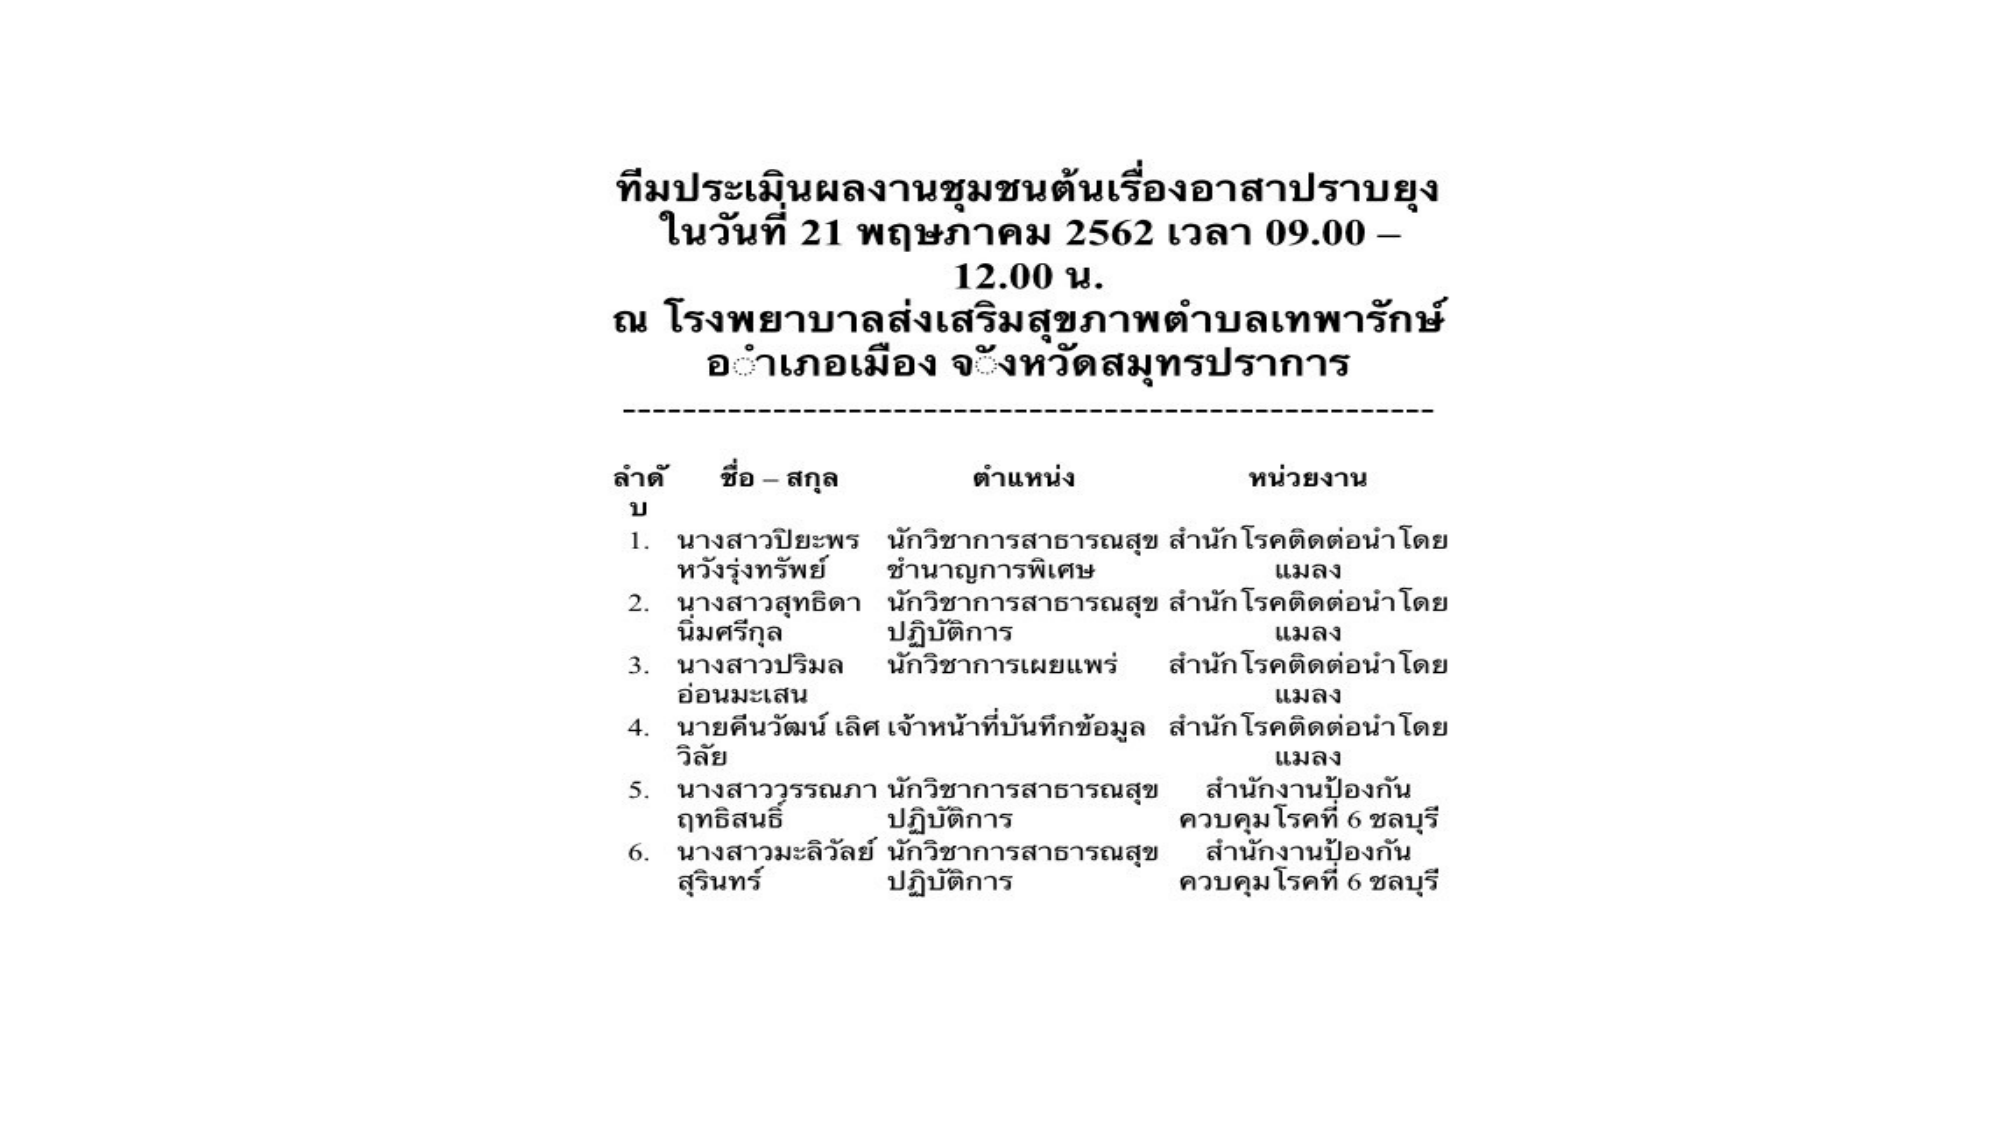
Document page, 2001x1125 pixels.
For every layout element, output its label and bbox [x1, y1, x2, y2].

list [468, 55, 1563, 1079]
